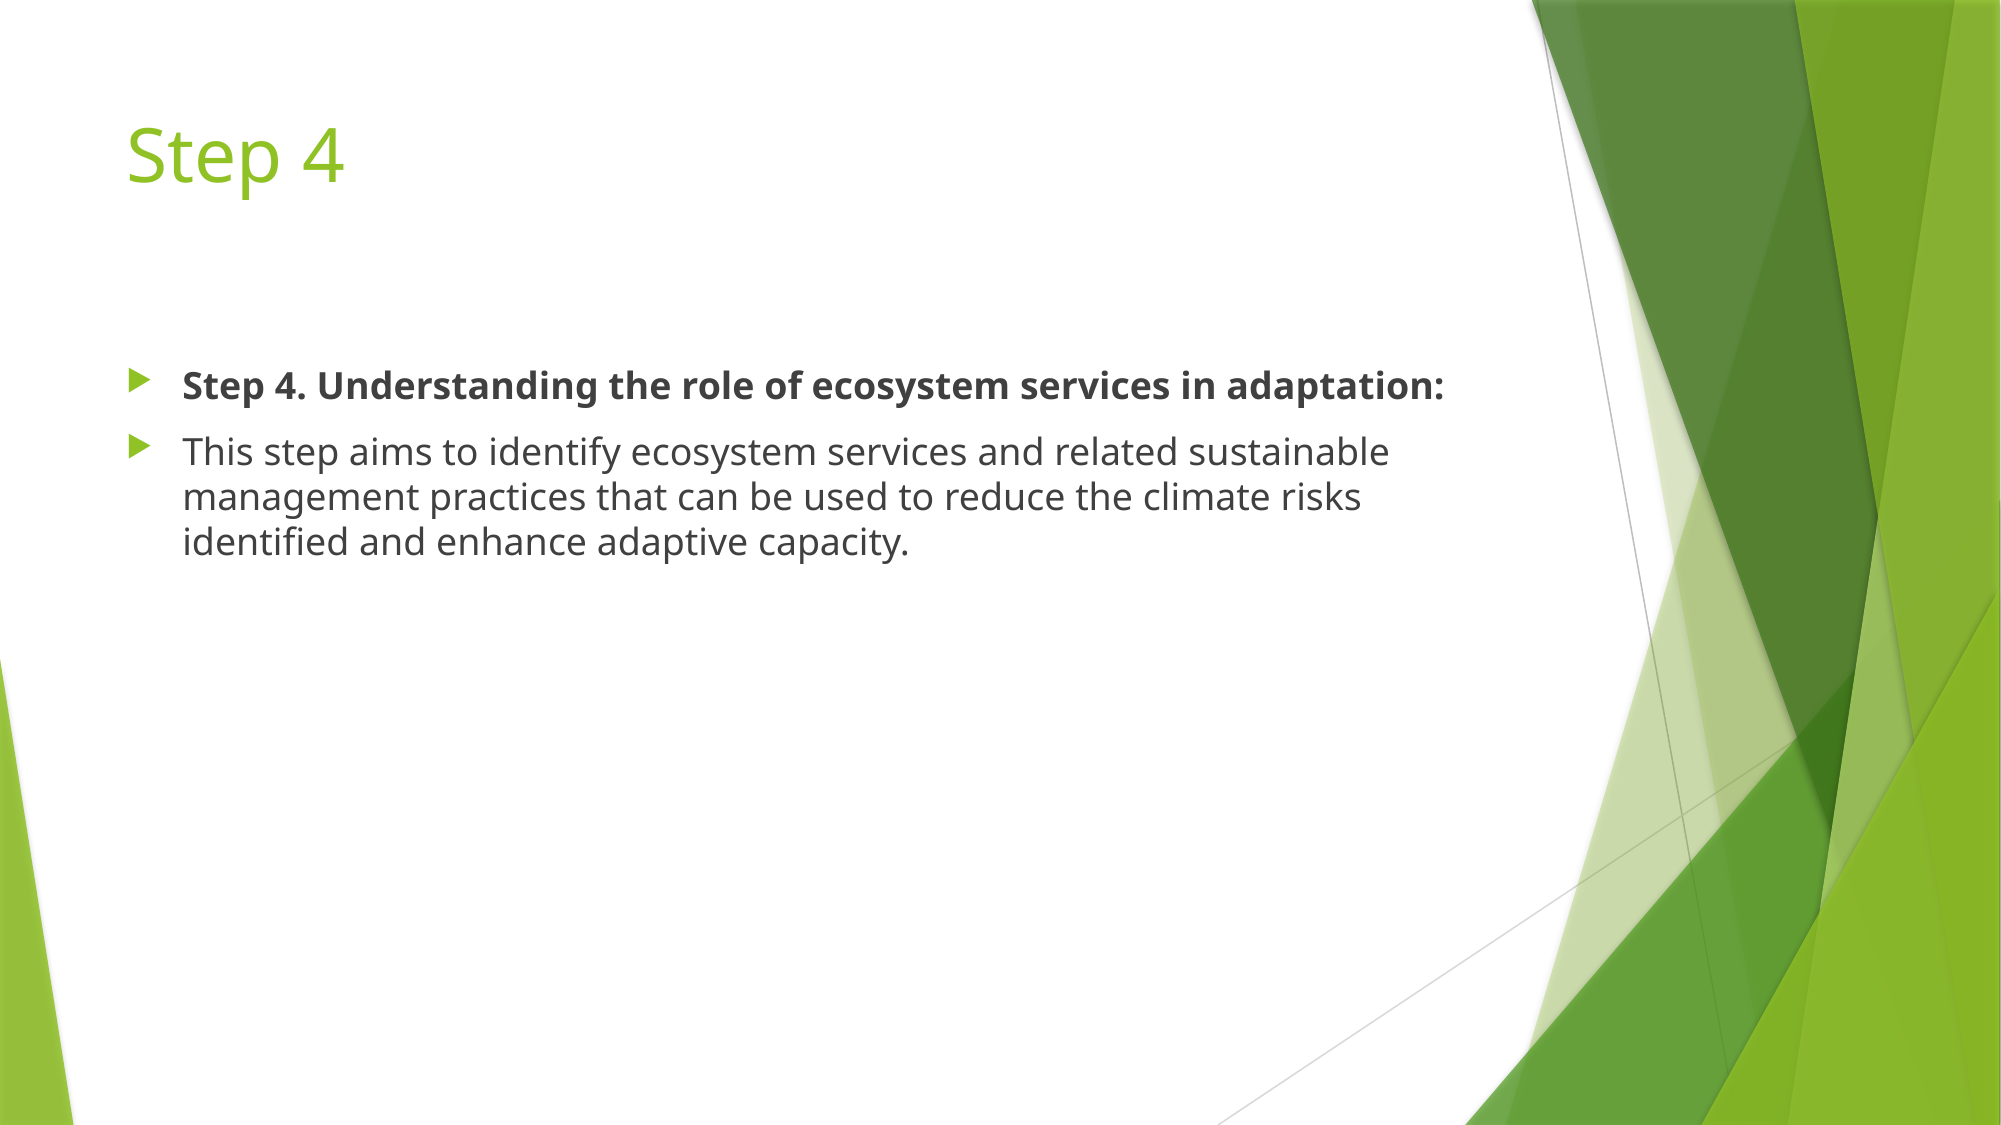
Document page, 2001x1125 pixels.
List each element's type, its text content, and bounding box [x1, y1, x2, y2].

list Step 4. Understanding the role of ecosystem services in adaptation: This step aims to identify ecosystem services and related sustainable management practices that can be used to reduce the climate risks identified and enhance adaptive capacity. [111, 354, 1522, 992]
title Step 4 [111, 99, 1522, 317]
